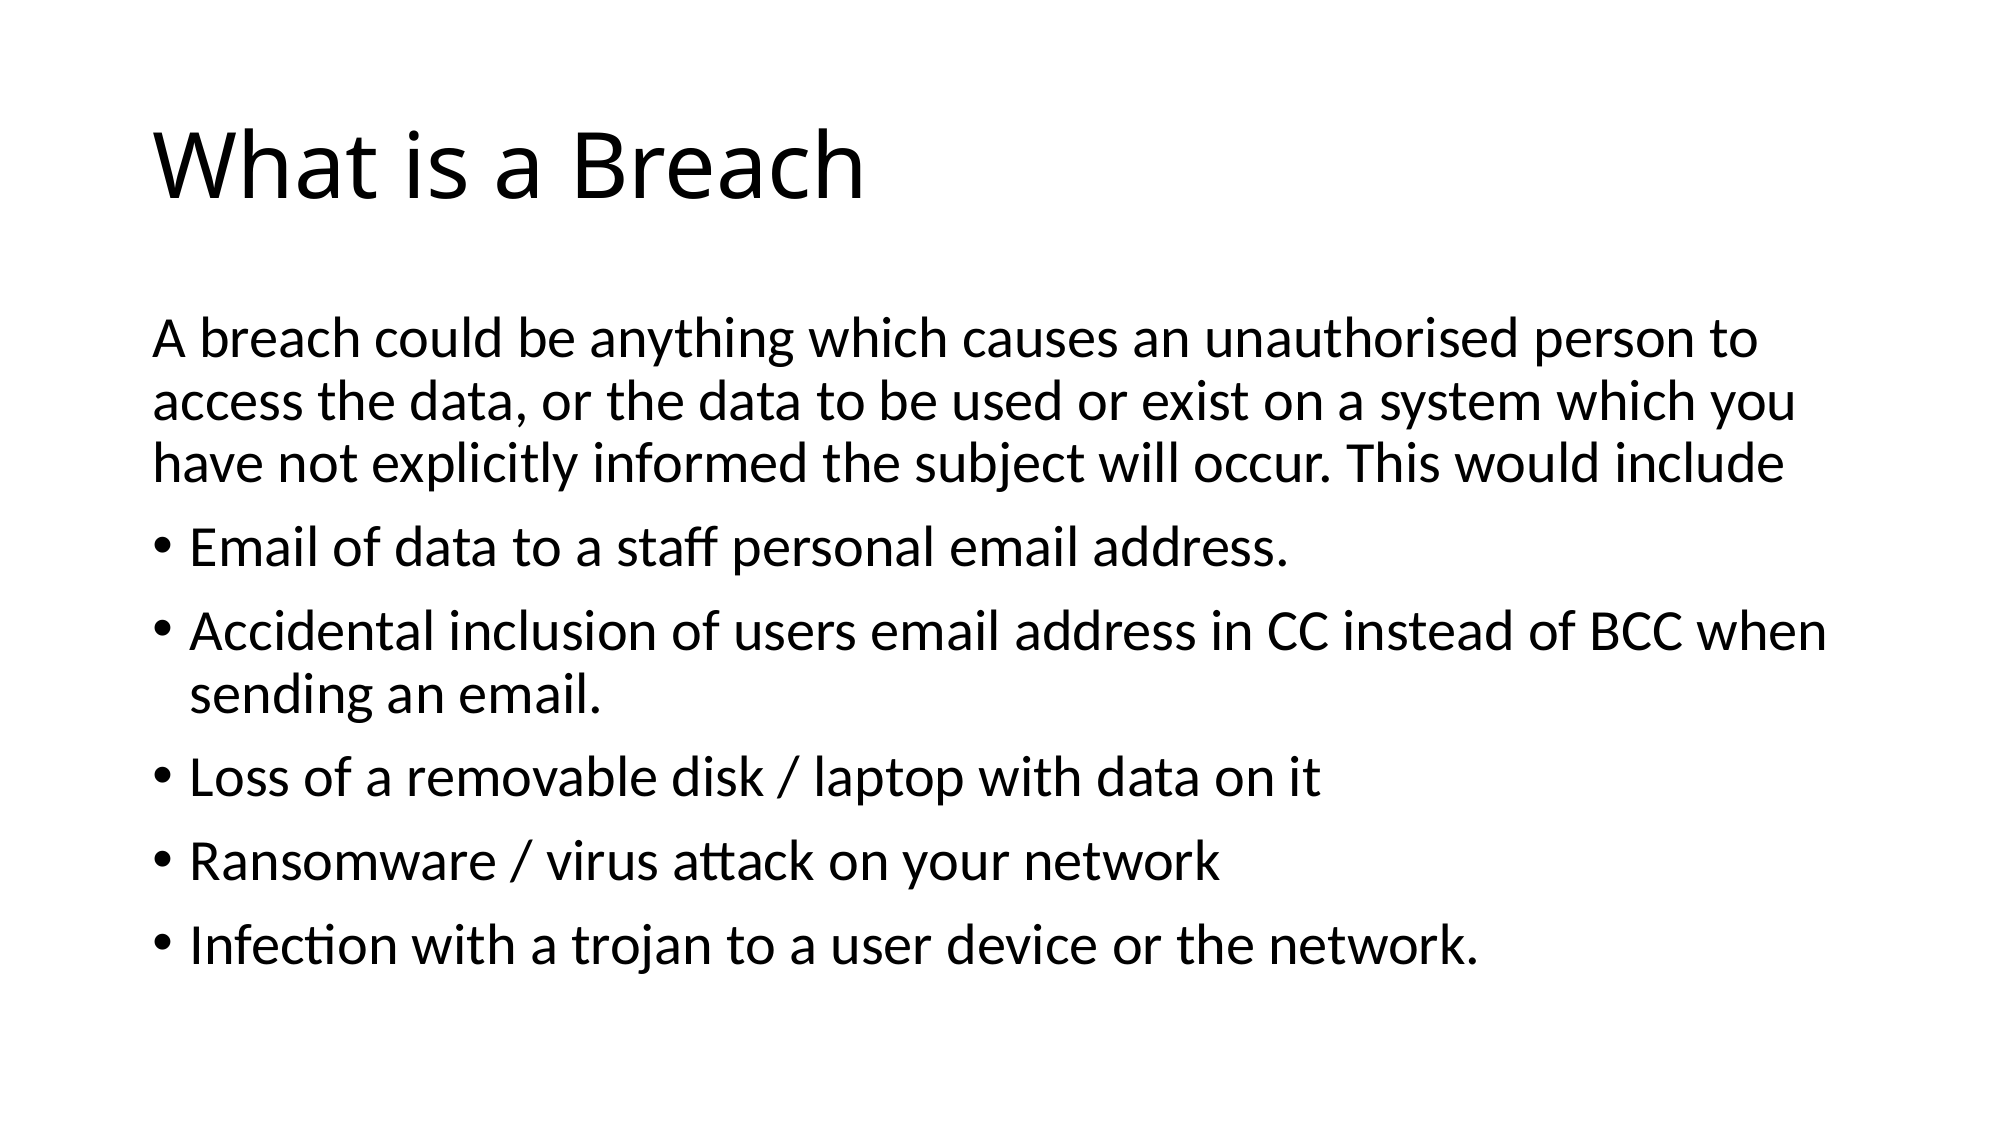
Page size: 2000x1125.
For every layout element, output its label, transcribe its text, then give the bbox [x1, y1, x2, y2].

list A breach could be anything which causes an unauthorised person to access the data, or the data to be used or exist on a system which you have not explicitly informed the subject will occur. This would include Email of data to a staff personal email address. Accidental inclusion of users email address in CC instead of BCC when sending an email. Loss of a removable disk / laptop with data on it Ransomware / virus attack on your network Infection with a trojan to a user device or the network. [137, 299, 1862, 1014]
title What is a Breach [137, 59, 1862, 278]
